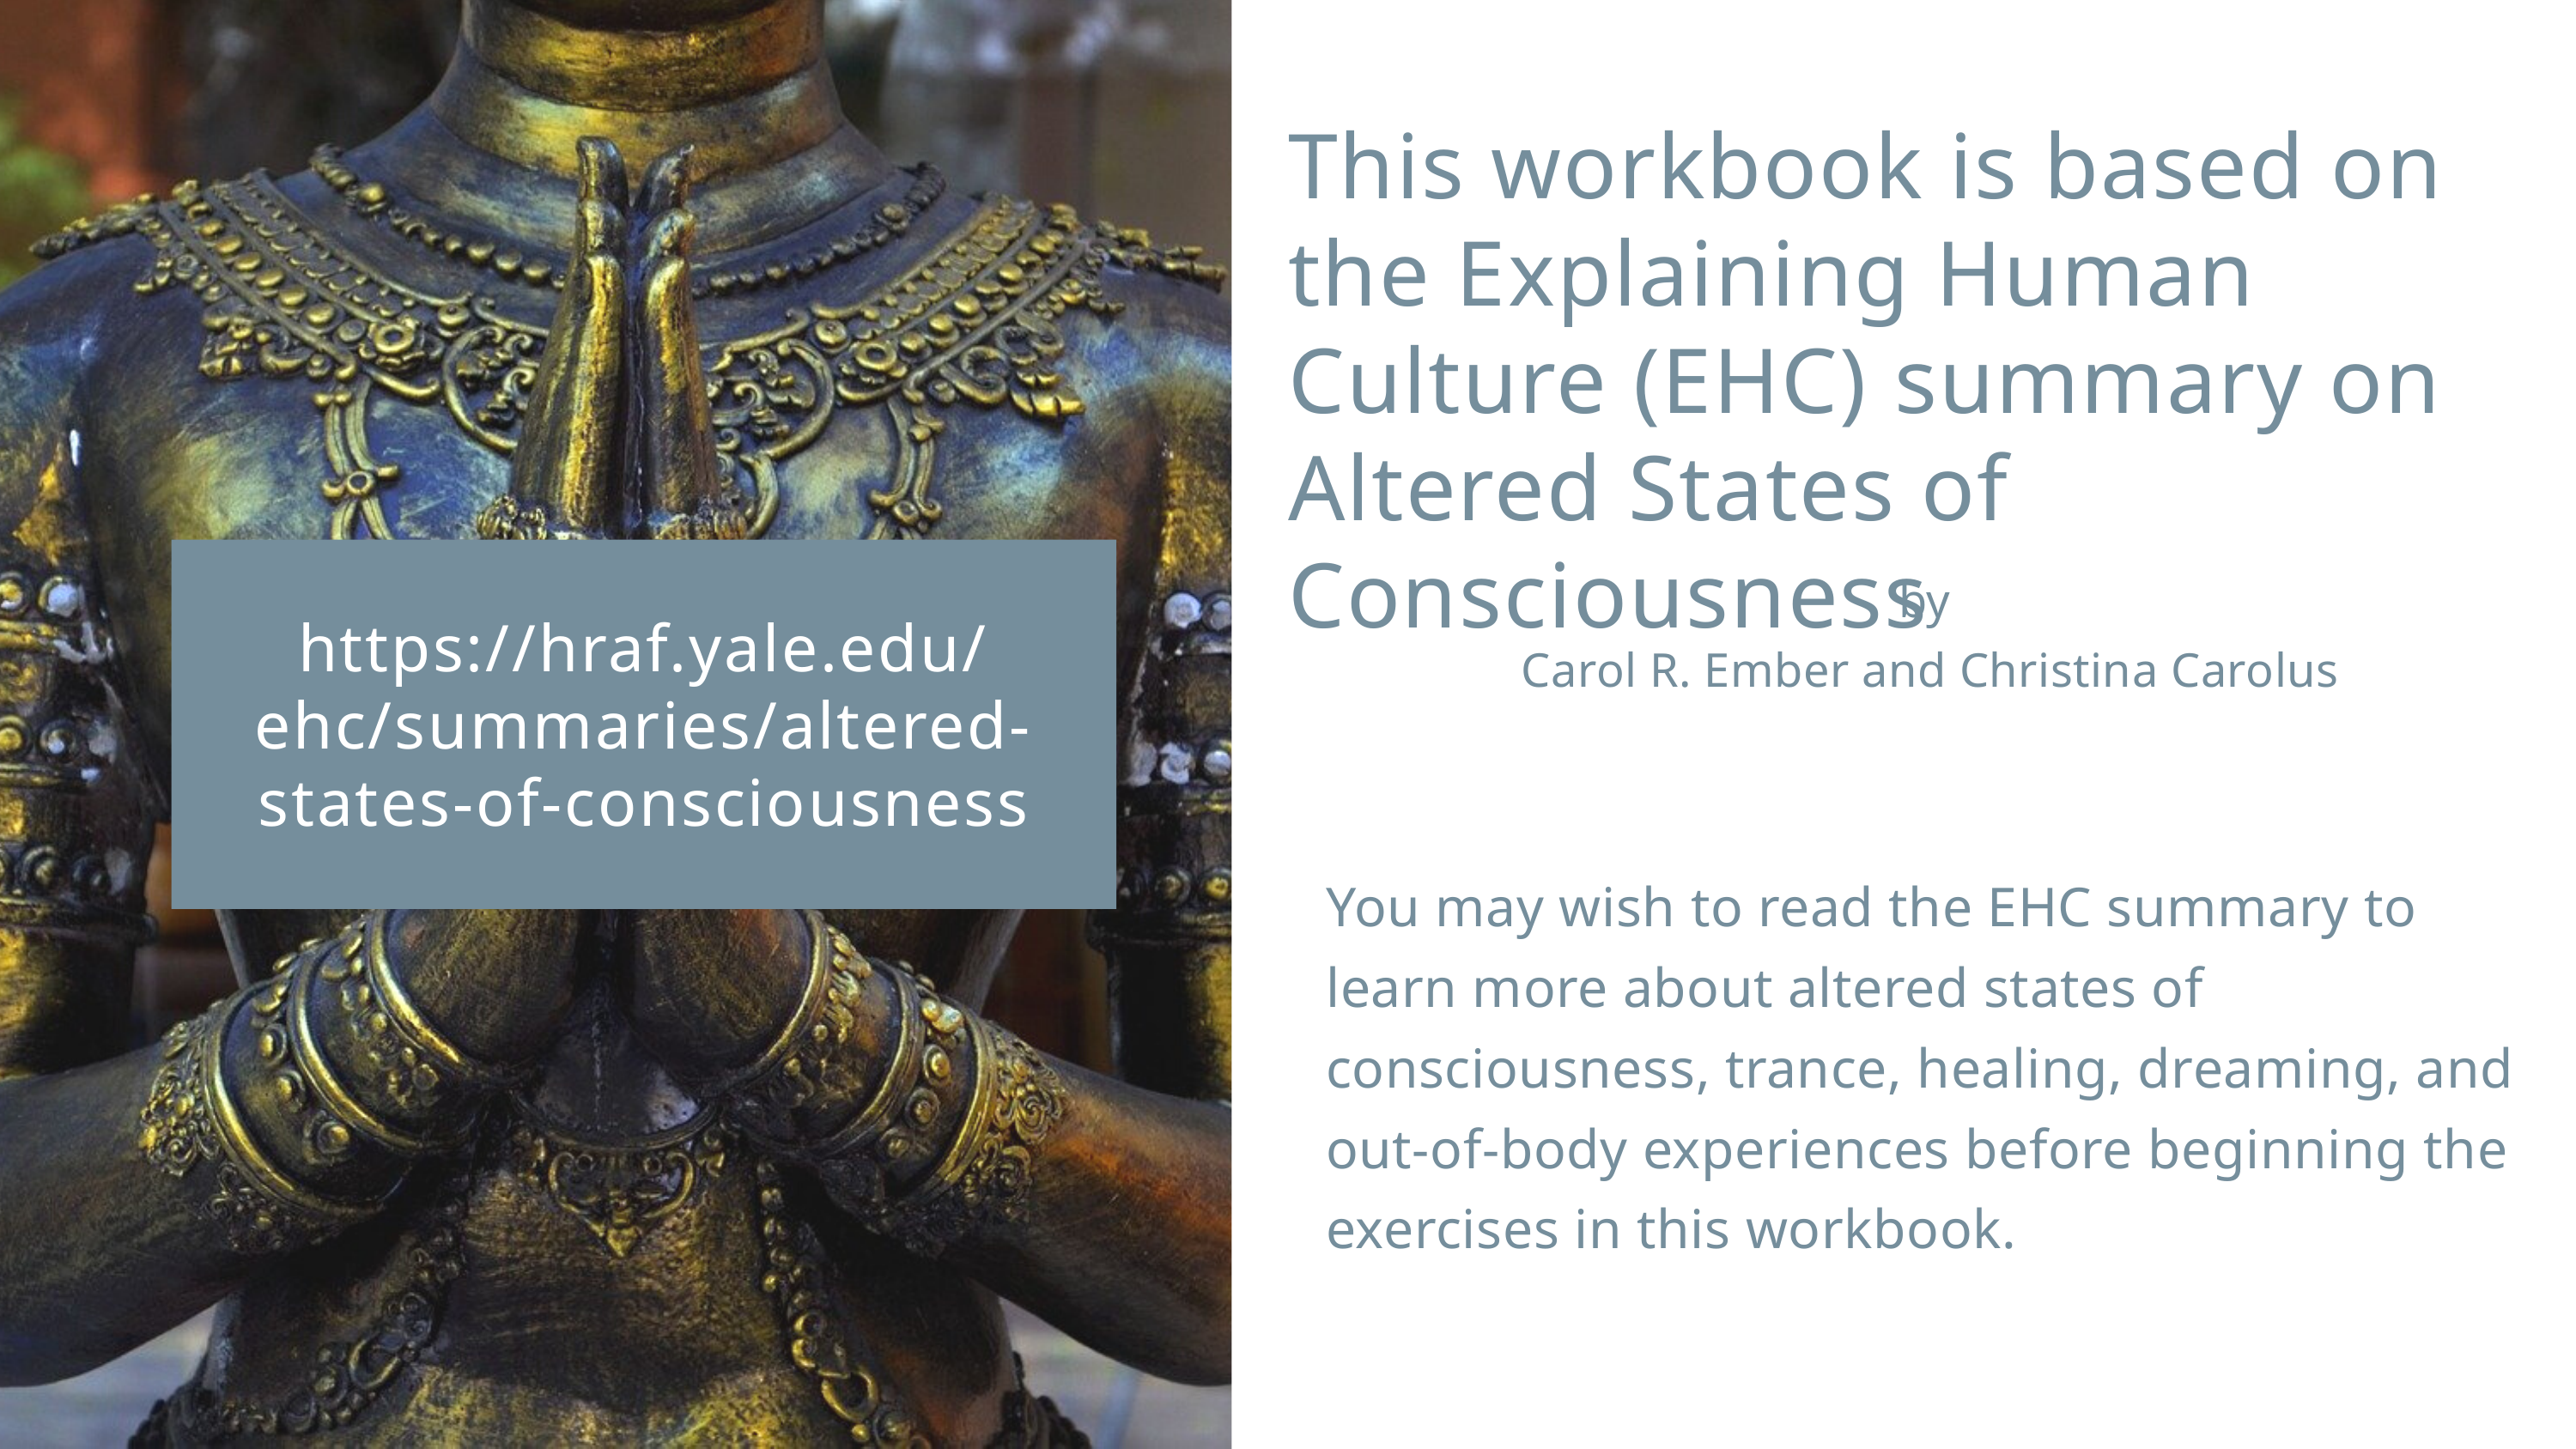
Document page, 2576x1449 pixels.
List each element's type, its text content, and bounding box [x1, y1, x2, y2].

text_box by Carol R. Ember and Christina Carolus [1271, 557, 2576, 697]
text_box This workbook is based on the Explaining Human Culture (EHC) summary on Altered States of Consciousness [1287, 109, 2574, 557]
text_box You may wish to read the EHC summary to learn more about altered states of consciousness, trance, healing, dreaming, and out-of-body experiences before beginning the exercises in this workbook. [1326, 857, 2518, 1260]
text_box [171, 539, 1117, 910]
picture [0, 0, 1232, 1449]
